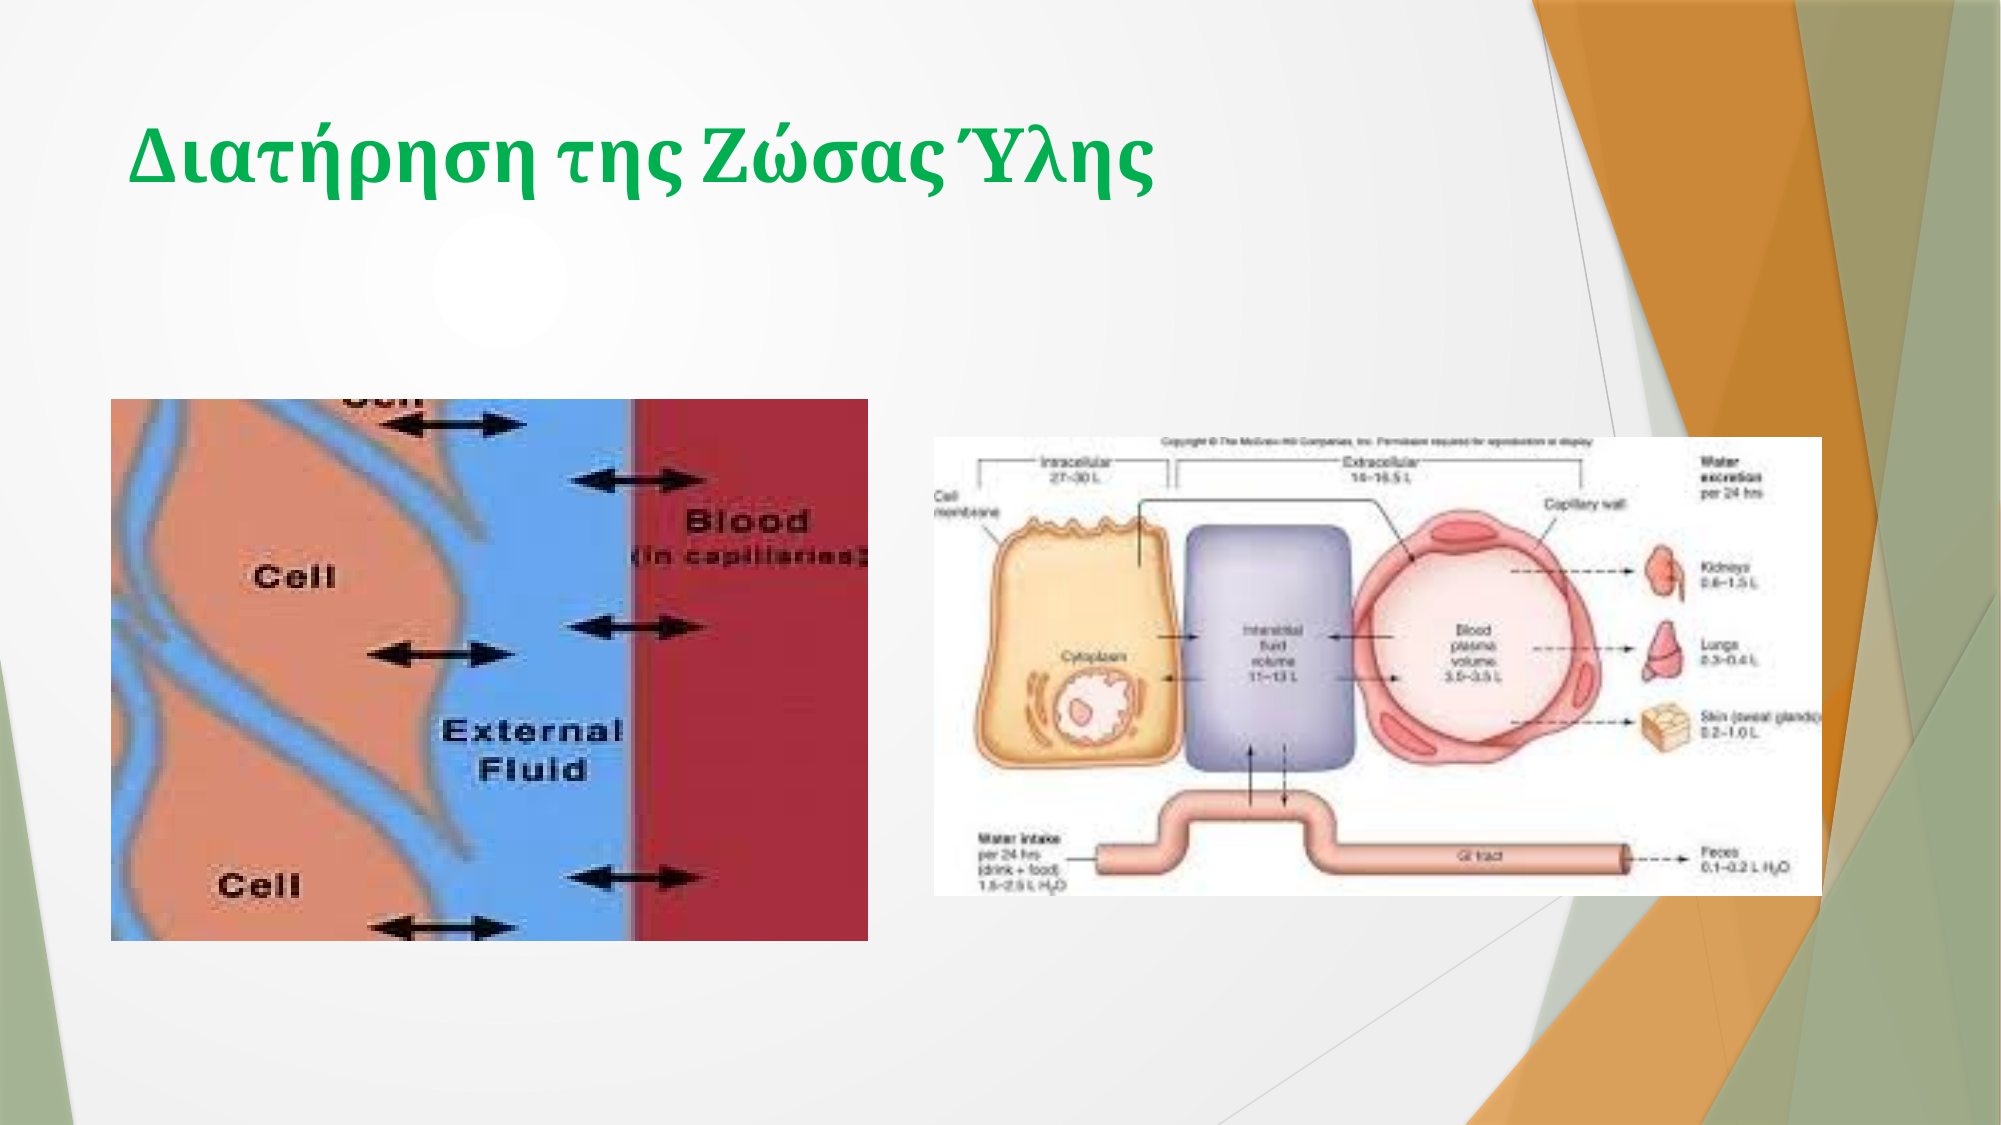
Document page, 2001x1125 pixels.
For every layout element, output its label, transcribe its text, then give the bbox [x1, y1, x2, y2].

title Διατήρηση της Ζώσας Ύλης [111, 99, 1522, 317]
picture [934, 437, 1822, 896]
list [110, 399, 868, 942]
